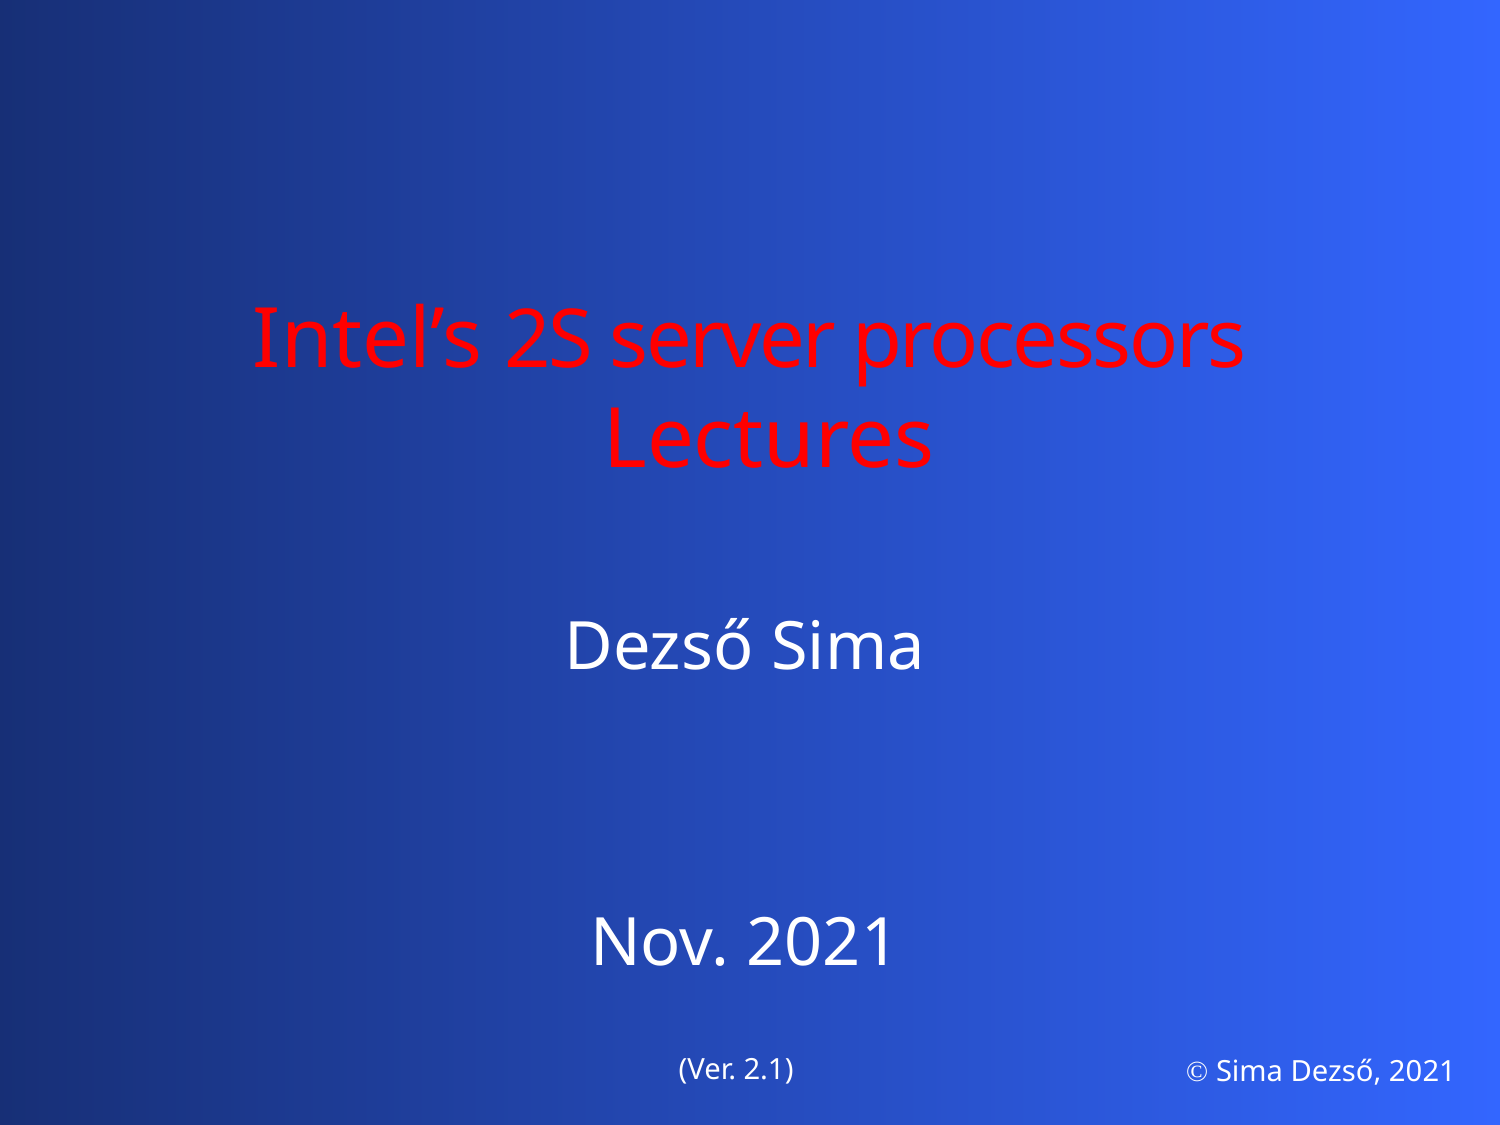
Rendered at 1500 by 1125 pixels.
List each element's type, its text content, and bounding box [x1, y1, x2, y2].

subtitle Dezső Sima Nov. 2021 [194, 541, 1295, 1006]
text_box (Ver. 2.1) [670, 1042, 802, 1093]
text_box  Sima Dezső, 2021 [1177, 1045, 1464, 1095]
text_box Intel’s 2S server processors Lectures [0, 227, 1500, 541]
